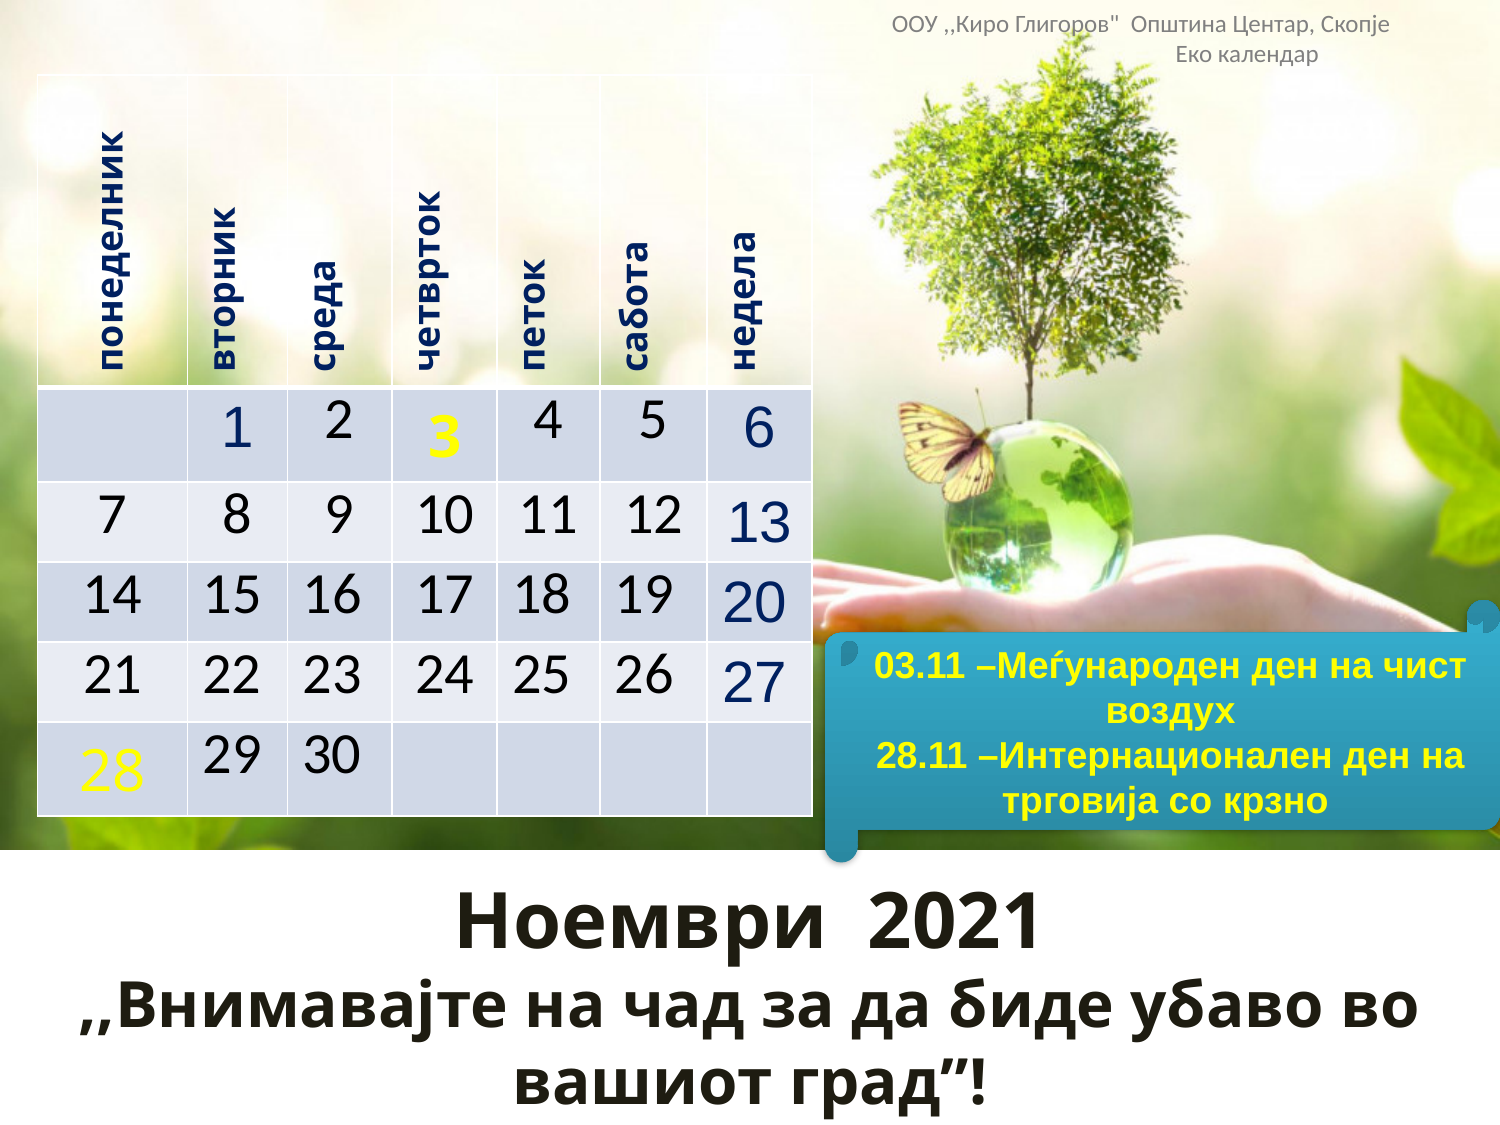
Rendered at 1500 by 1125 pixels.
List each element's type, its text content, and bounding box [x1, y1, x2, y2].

title Ноември 2021 ,,Внимавајте на чад за да биде убаво во вашиот град”! [0, 862, 1500, 1125]
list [0, 0, 1500, 851]
